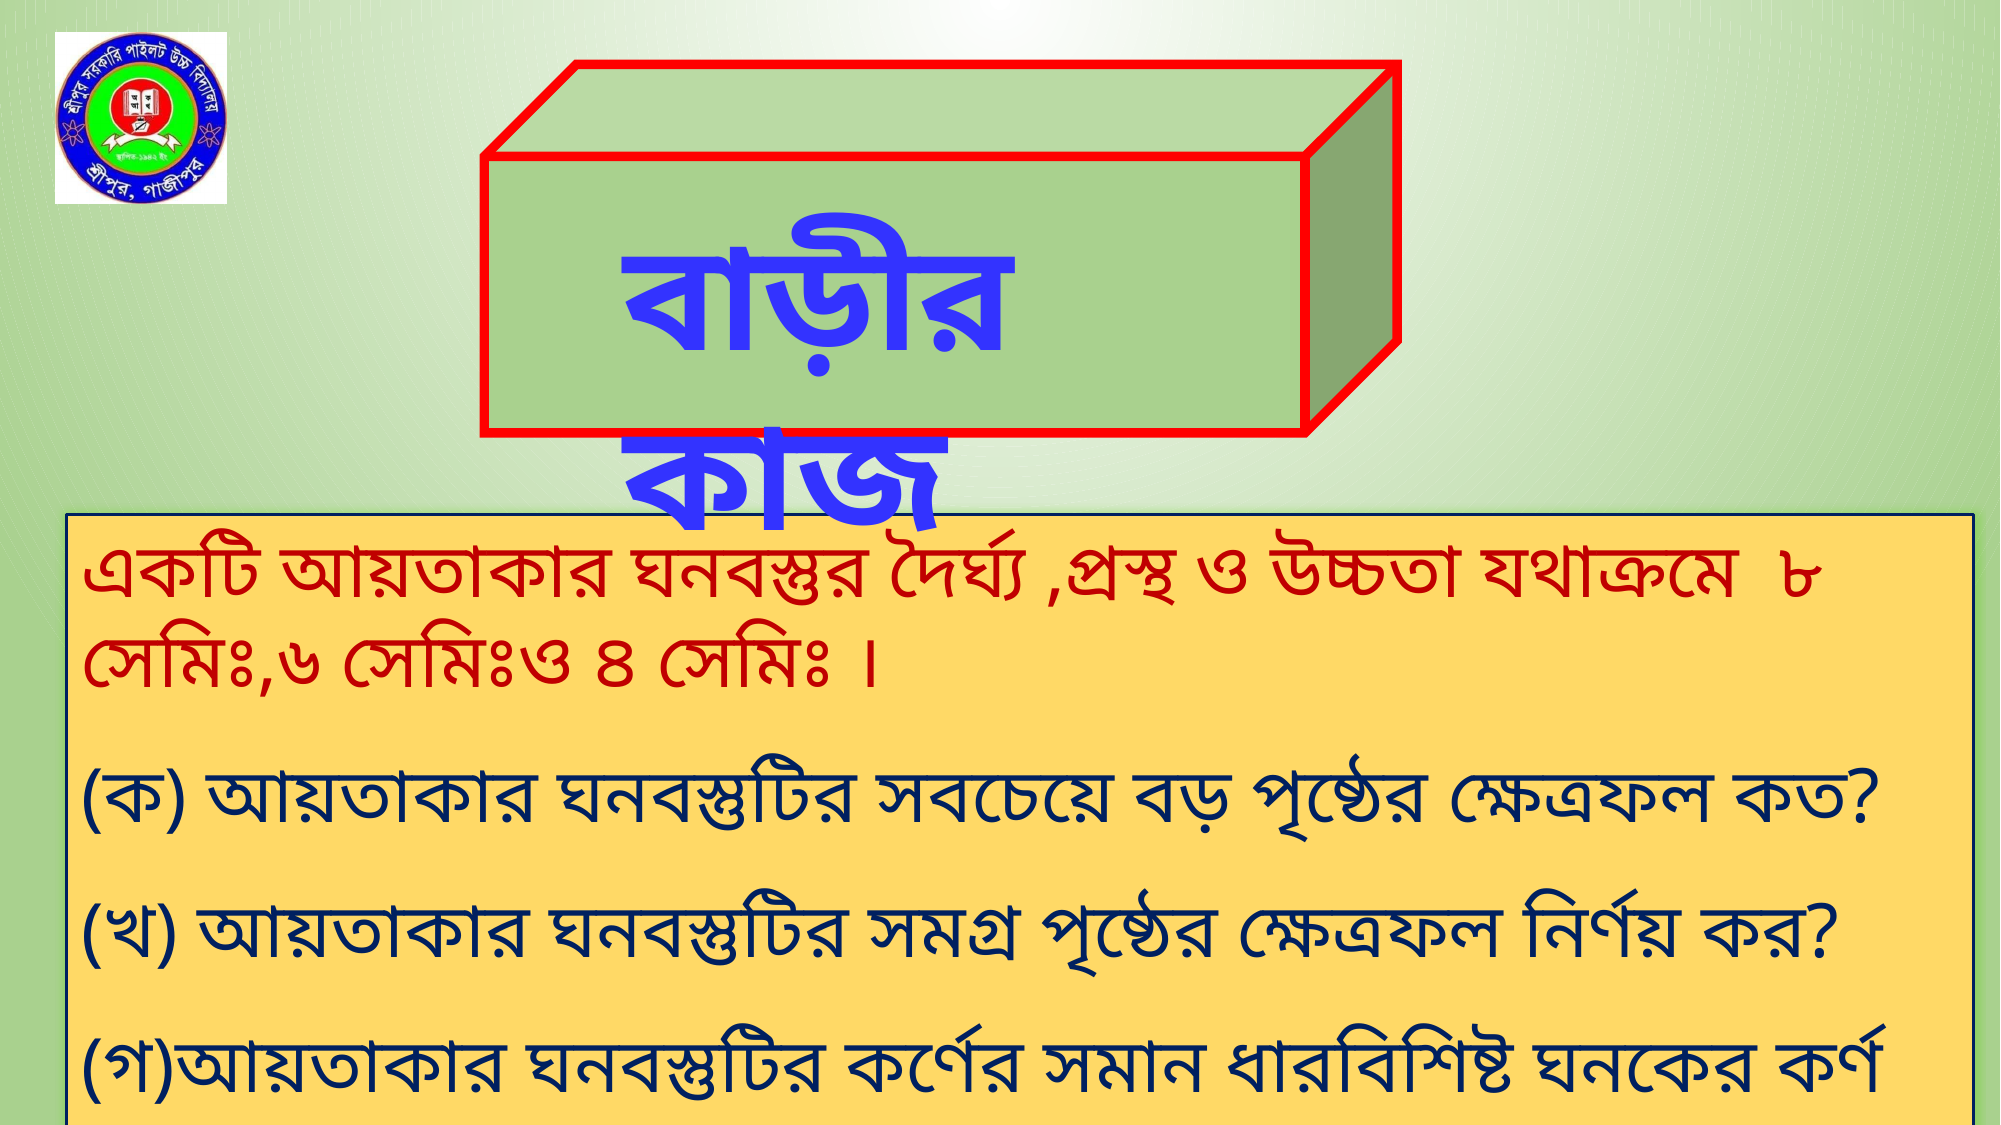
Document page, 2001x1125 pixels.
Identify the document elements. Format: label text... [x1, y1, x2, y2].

text_box একটি আয়তাকার ঘনবস্তুর দৈর্ঘ্য ,প্রস্থ ও উচ্চতা যথাক্রমে ৮ সেমিঃ,৬ সেমিঃও ৪ সেমিঃ । (ক) আয়তাকার ঘনবস্তুটির সবচেয়ে বড় পৃষ্ঠের ক্ষেত্রফল কত? (খ) আয়তাকার ঘনবস্তুটির সমগ্র পৃষ্ঠের ক্ষেত্রফল নির্ণয় কর? (গ)আয়তাকার ঘনবস্তুটির কর্ণের সমান ধারবিশিষ্ট ঘনকের কর্ণ নির্ণয় কর? [66, 514, 1974, 1125]
text_box [483, 63, 1399, 434]
text_box বাড়ীর কাজ [608, 192, 1181, 568]
picture [55, 32, 227, 204]
